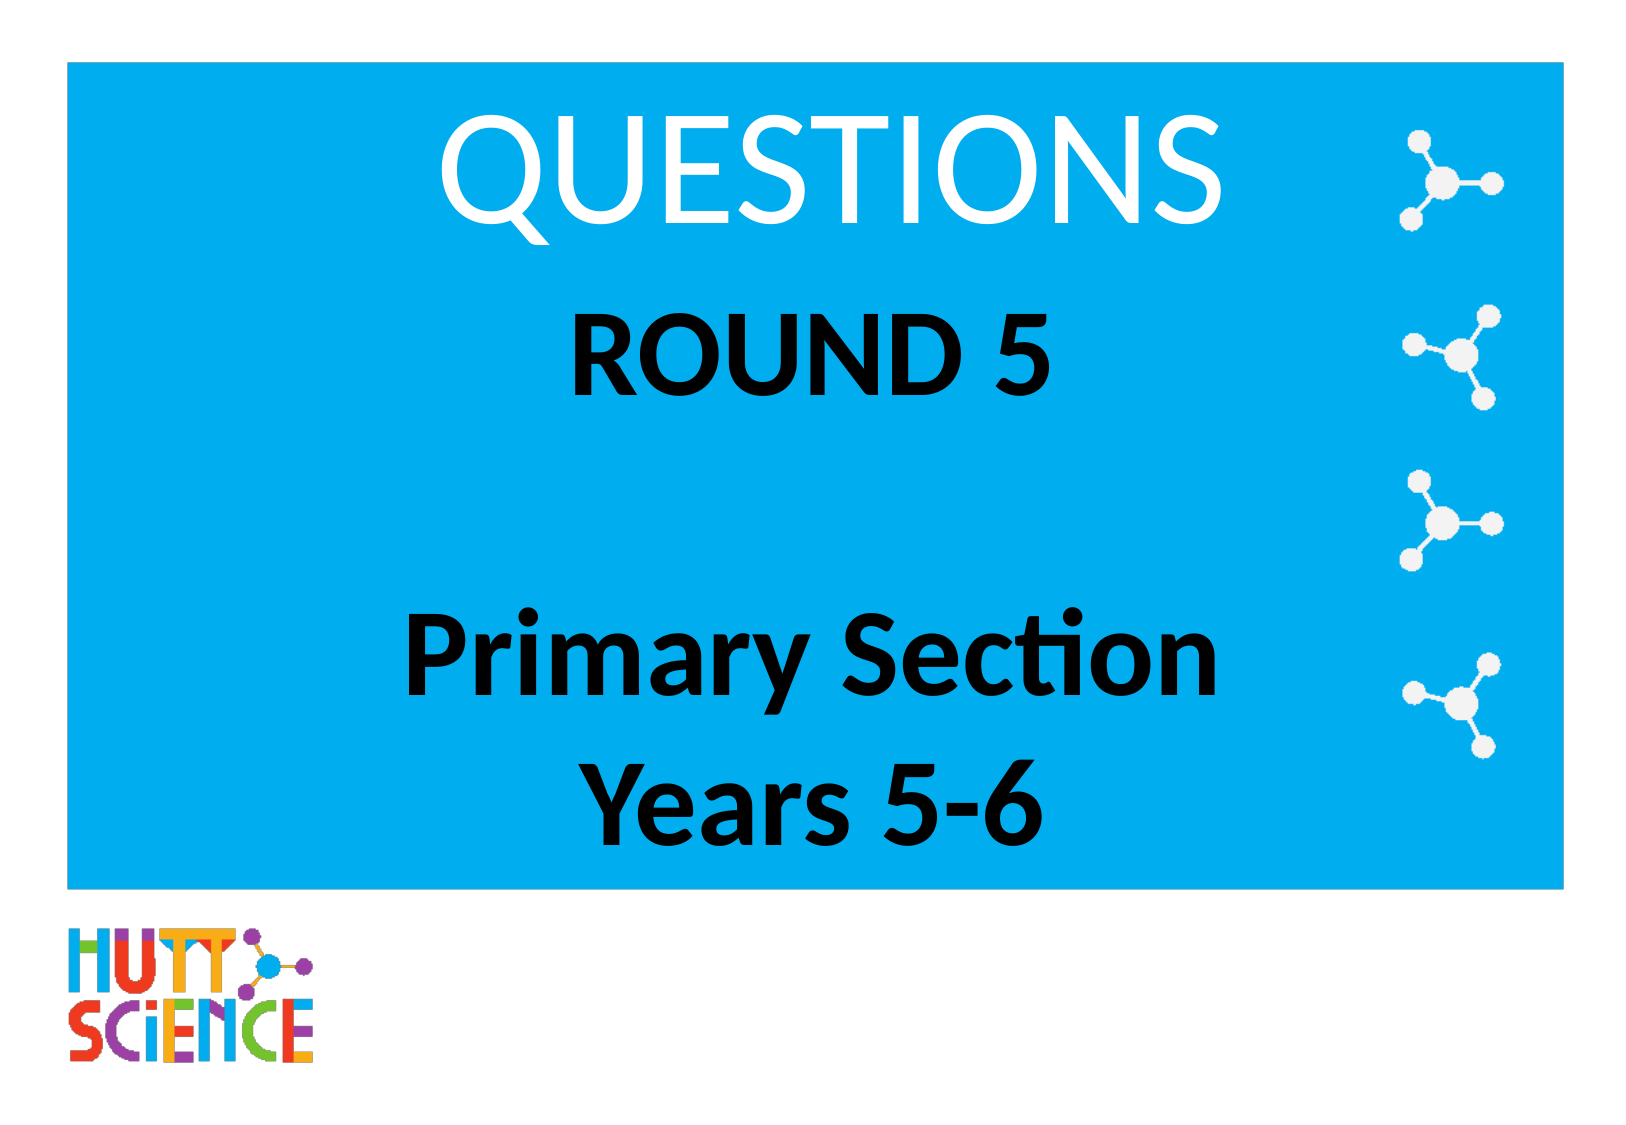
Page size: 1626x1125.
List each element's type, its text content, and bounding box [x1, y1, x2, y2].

title QUESTIONS [81, 63, 1544, 251]
picture [0, 0, 1626, 1125]
list ROUND 5 Primary Section Years 5-6 [81, 262, 1544, 1005]
